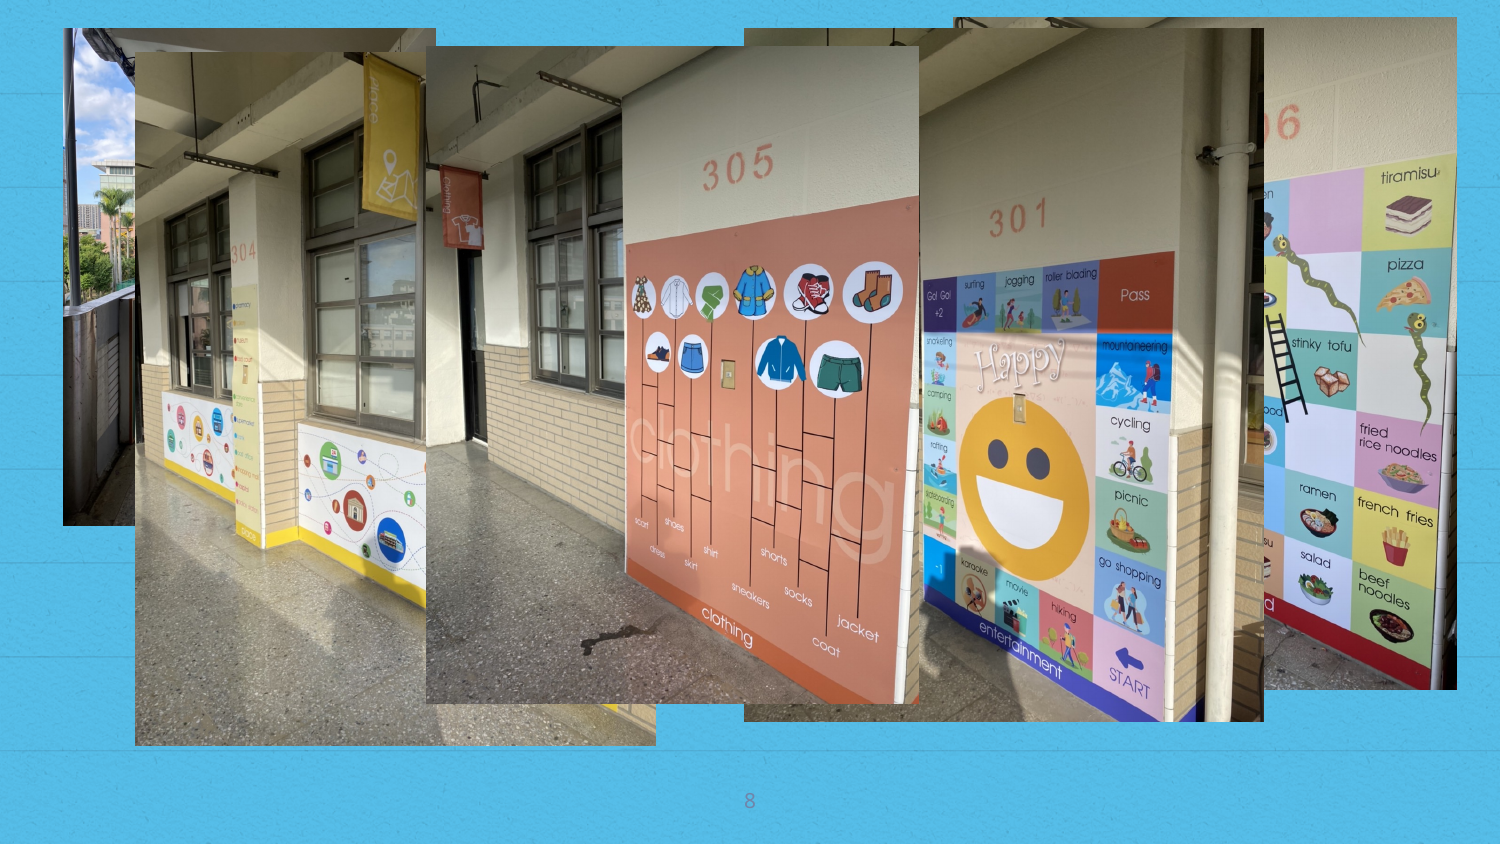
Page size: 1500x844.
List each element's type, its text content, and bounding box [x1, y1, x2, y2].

picture [0, 0, 1500, 844]
slide_number 8 [705, 779, 795, 825]
